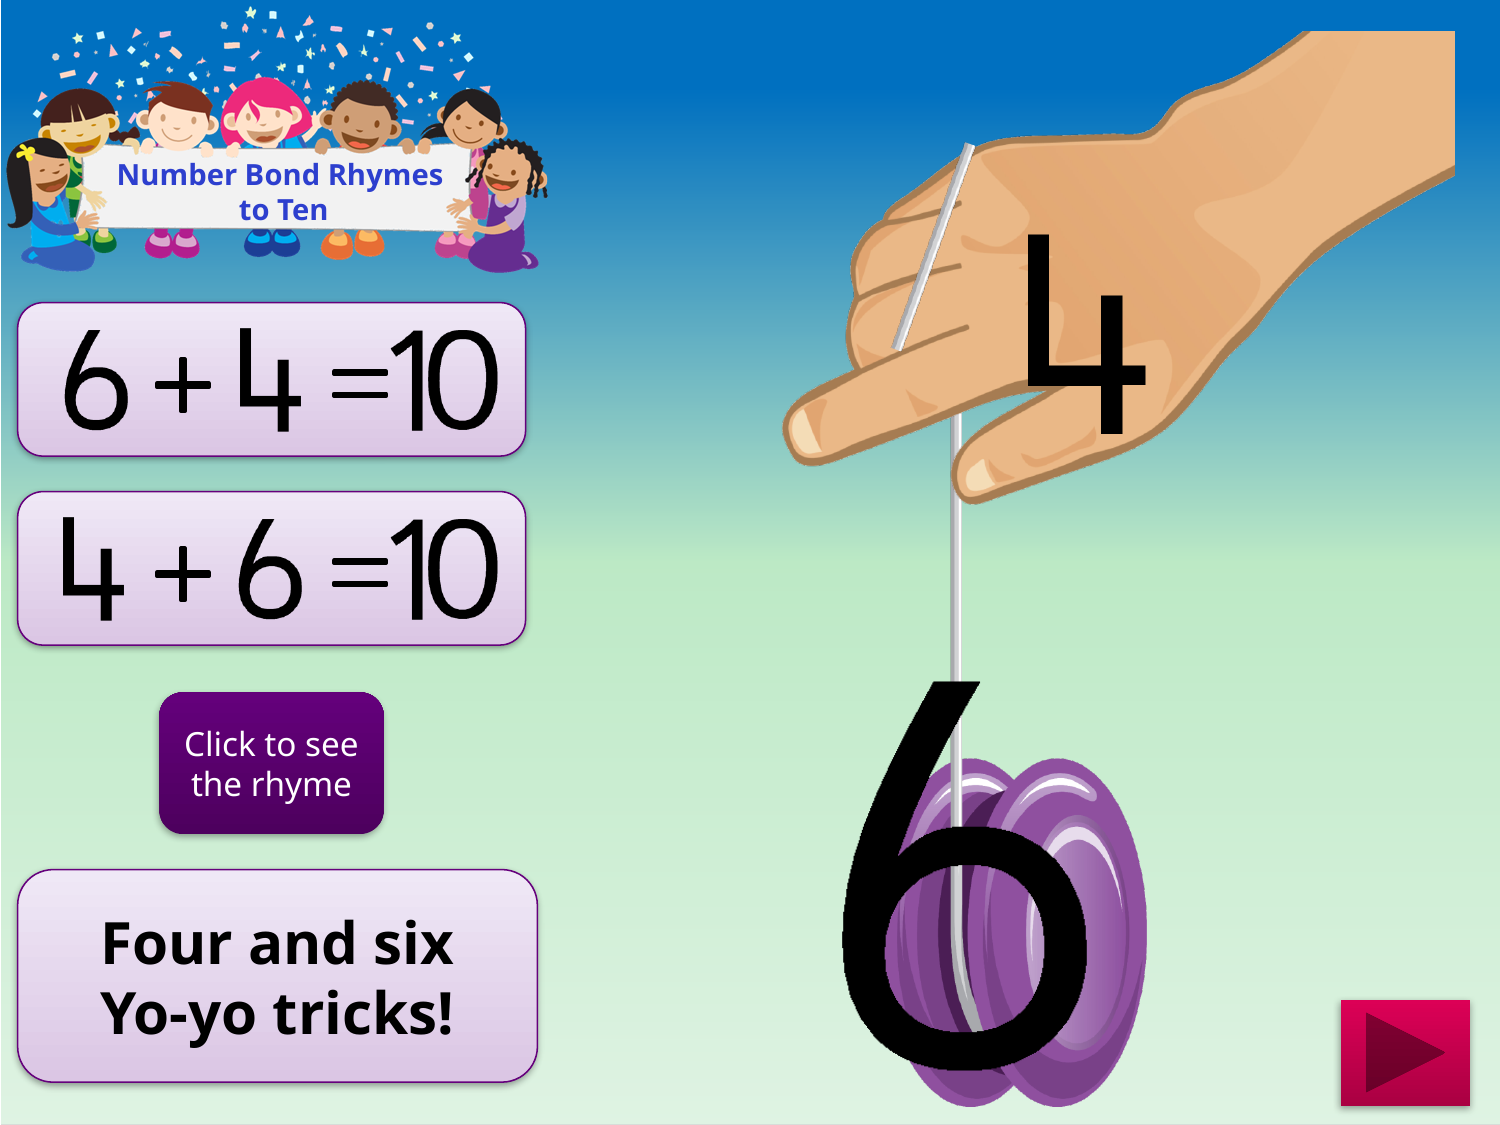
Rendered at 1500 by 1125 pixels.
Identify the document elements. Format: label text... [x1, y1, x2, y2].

text_box [16, 301, 527, 457]
text_box [1340, 999, 1471, 1106]
text_box Click to see the rhyme [159, 692, 384, 835]
text_box [155, 546, 211, 602]
text_box [332, 581, 366, 587]
text_box [332, 369, 366, 376]
text_box [155, 357, 211, 413]
picture [0, 0, 1500, 1125]
text_box [332, 558, 366, 565]
text_box Four and six Yo-yo tricks! [16, 868, 539, 1083]
text_box [332, 392, 366, 398]
text_box [16, 490, 527, 646]
text_box Number Bond Rhymes to Ten [101, 148, 459, 234]
